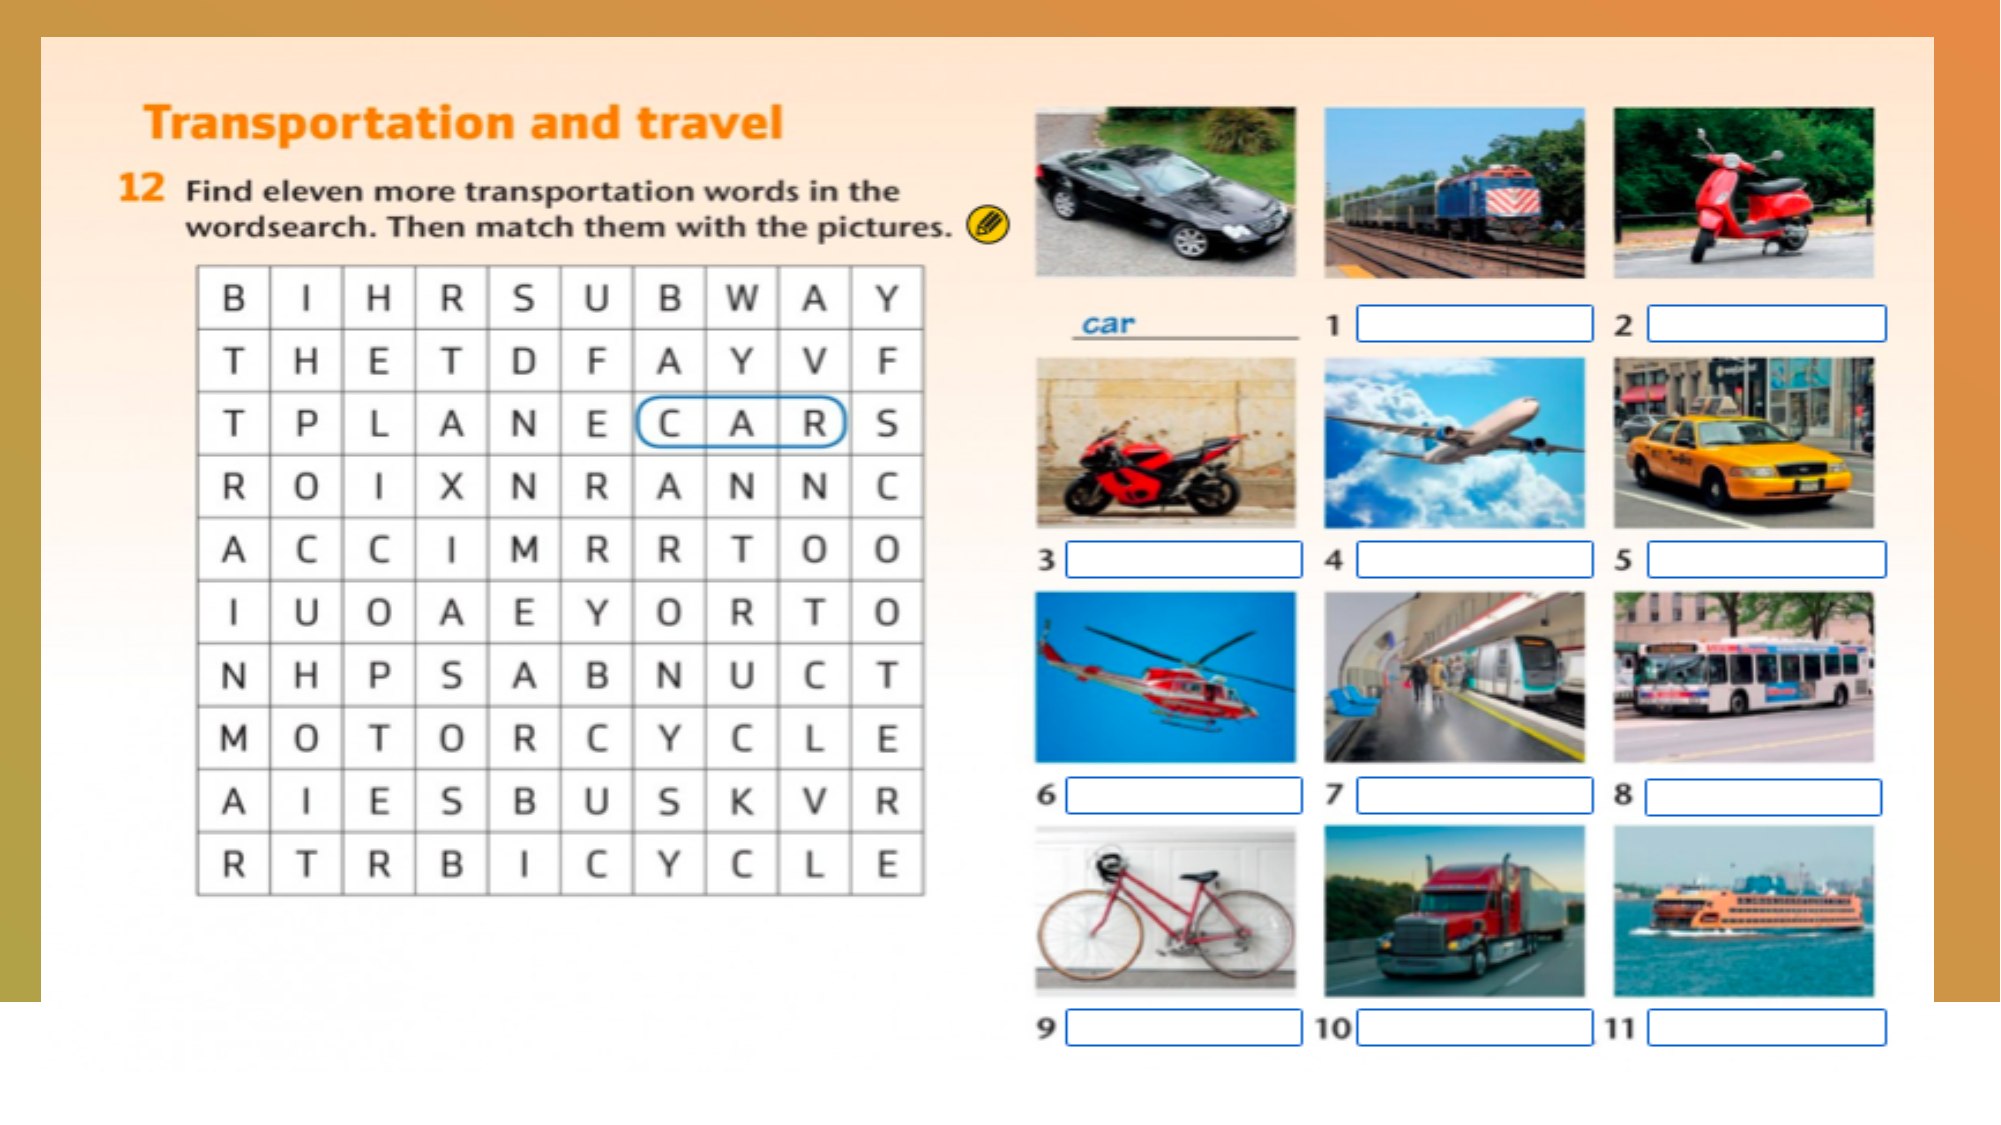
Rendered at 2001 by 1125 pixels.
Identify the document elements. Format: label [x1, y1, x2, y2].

list [41, 37, 1934, 1073]
